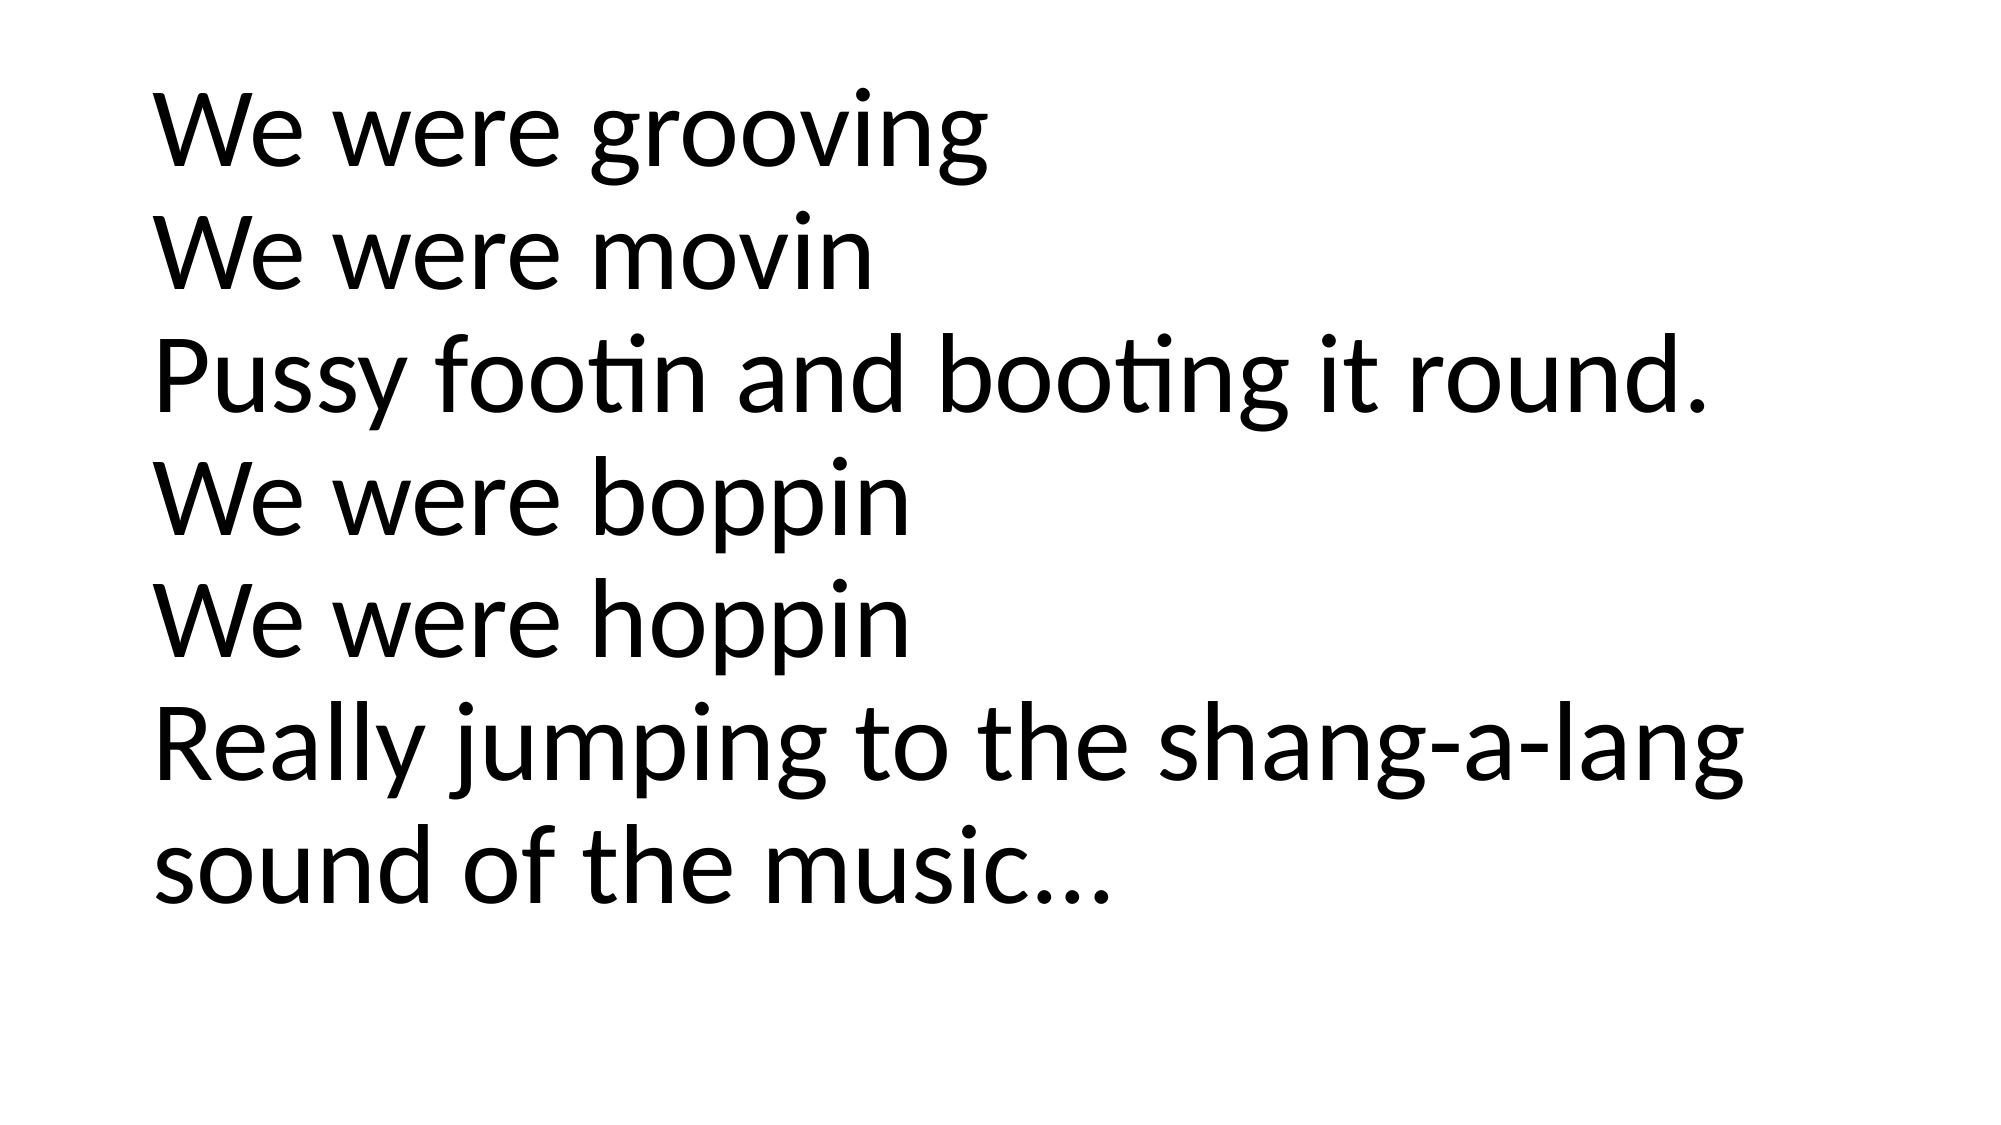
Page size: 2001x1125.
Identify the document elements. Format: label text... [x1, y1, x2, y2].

list We were grooving We were movin Pussy footin and booting it round. We were boppin We were hoppin Really jumping to the shang-a-lang sound of the music... [137, 61, 1863, 1014]
